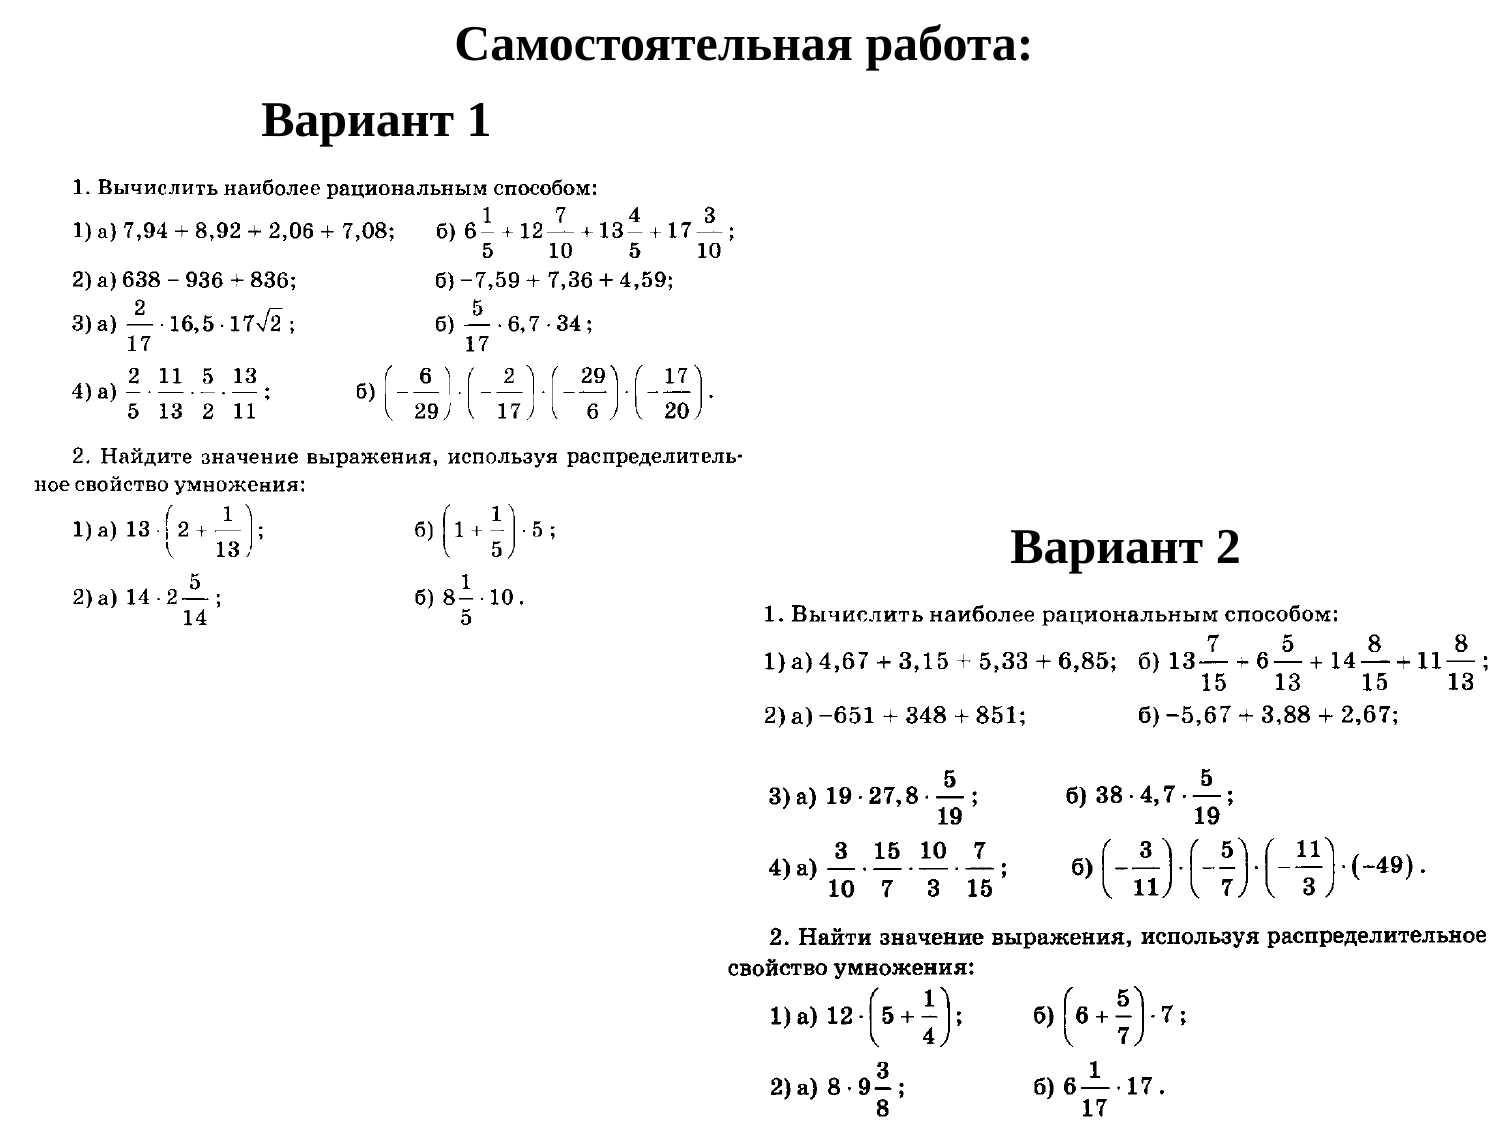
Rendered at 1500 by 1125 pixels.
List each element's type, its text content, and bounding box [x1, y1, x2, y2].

text_box Вариант 2 [800, 505, 1451, 581]
picture [755, 597, 1497, 736]
text_box Вариант 1 [51, 78, 702, 154]
picture [717, 764, 1497, 1125]
text_box Самостоятельная работа: [419, 3, 1069, 78]
picture [6, 172, 746, 632]
